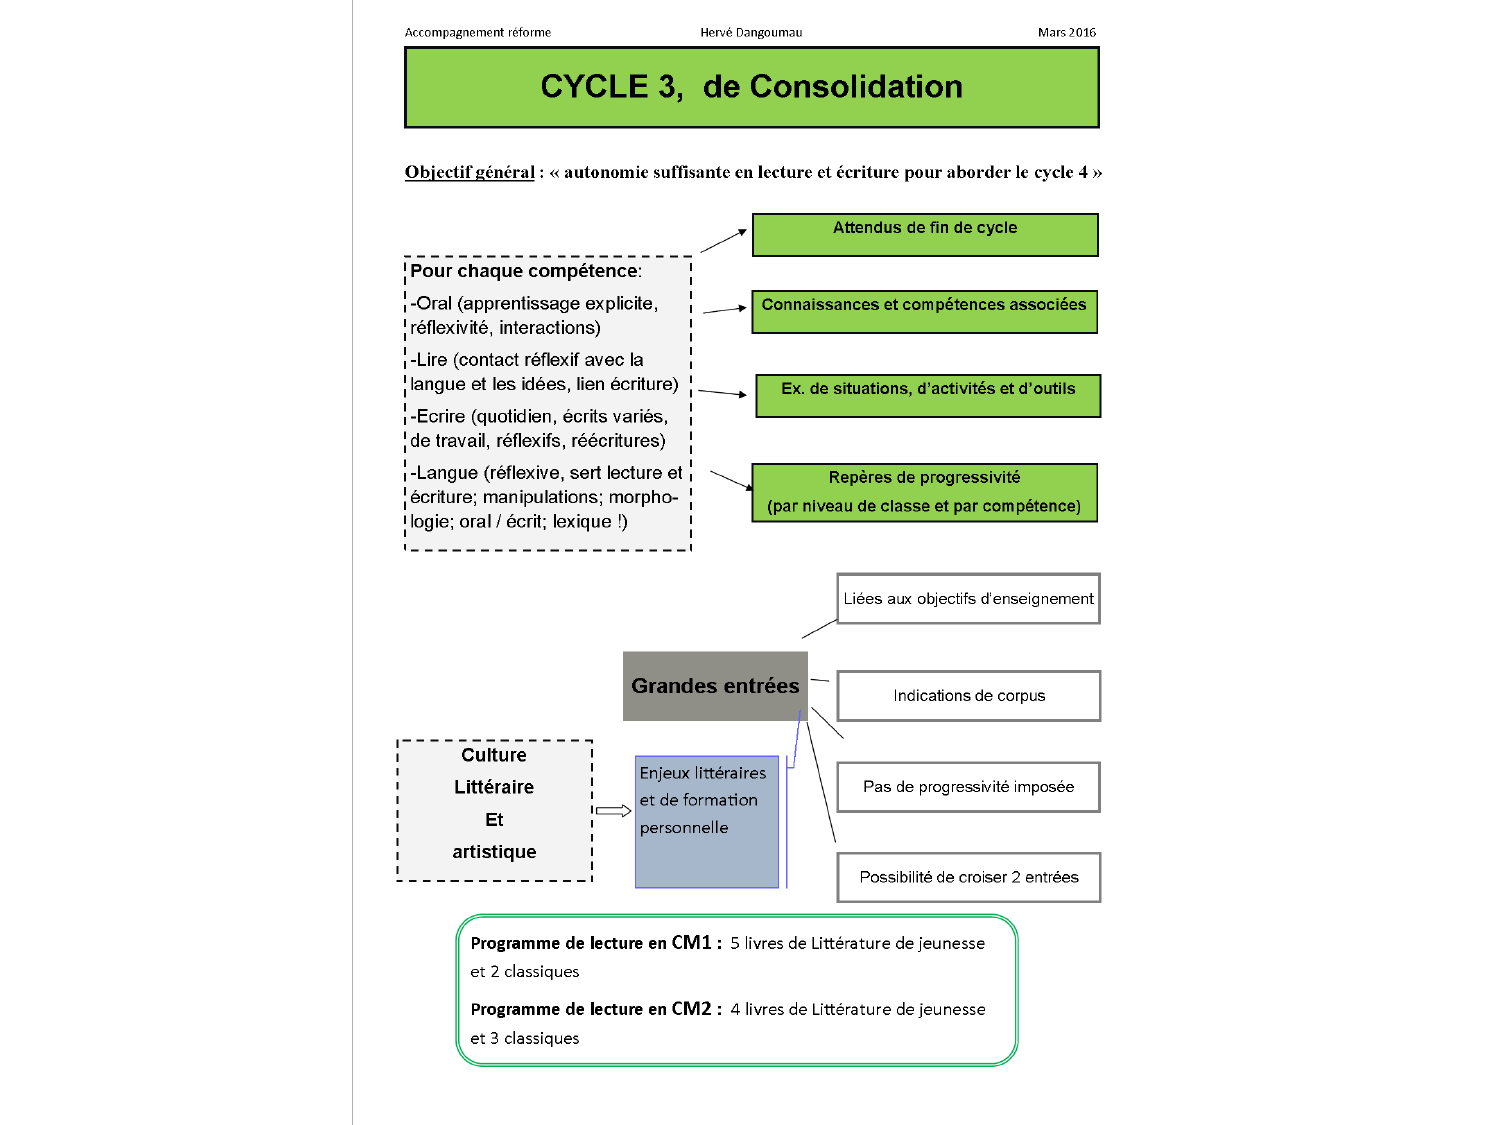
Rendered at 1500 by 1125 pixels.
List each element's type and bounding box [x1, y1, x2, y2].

picture [351, 0, 1148, 1125]
